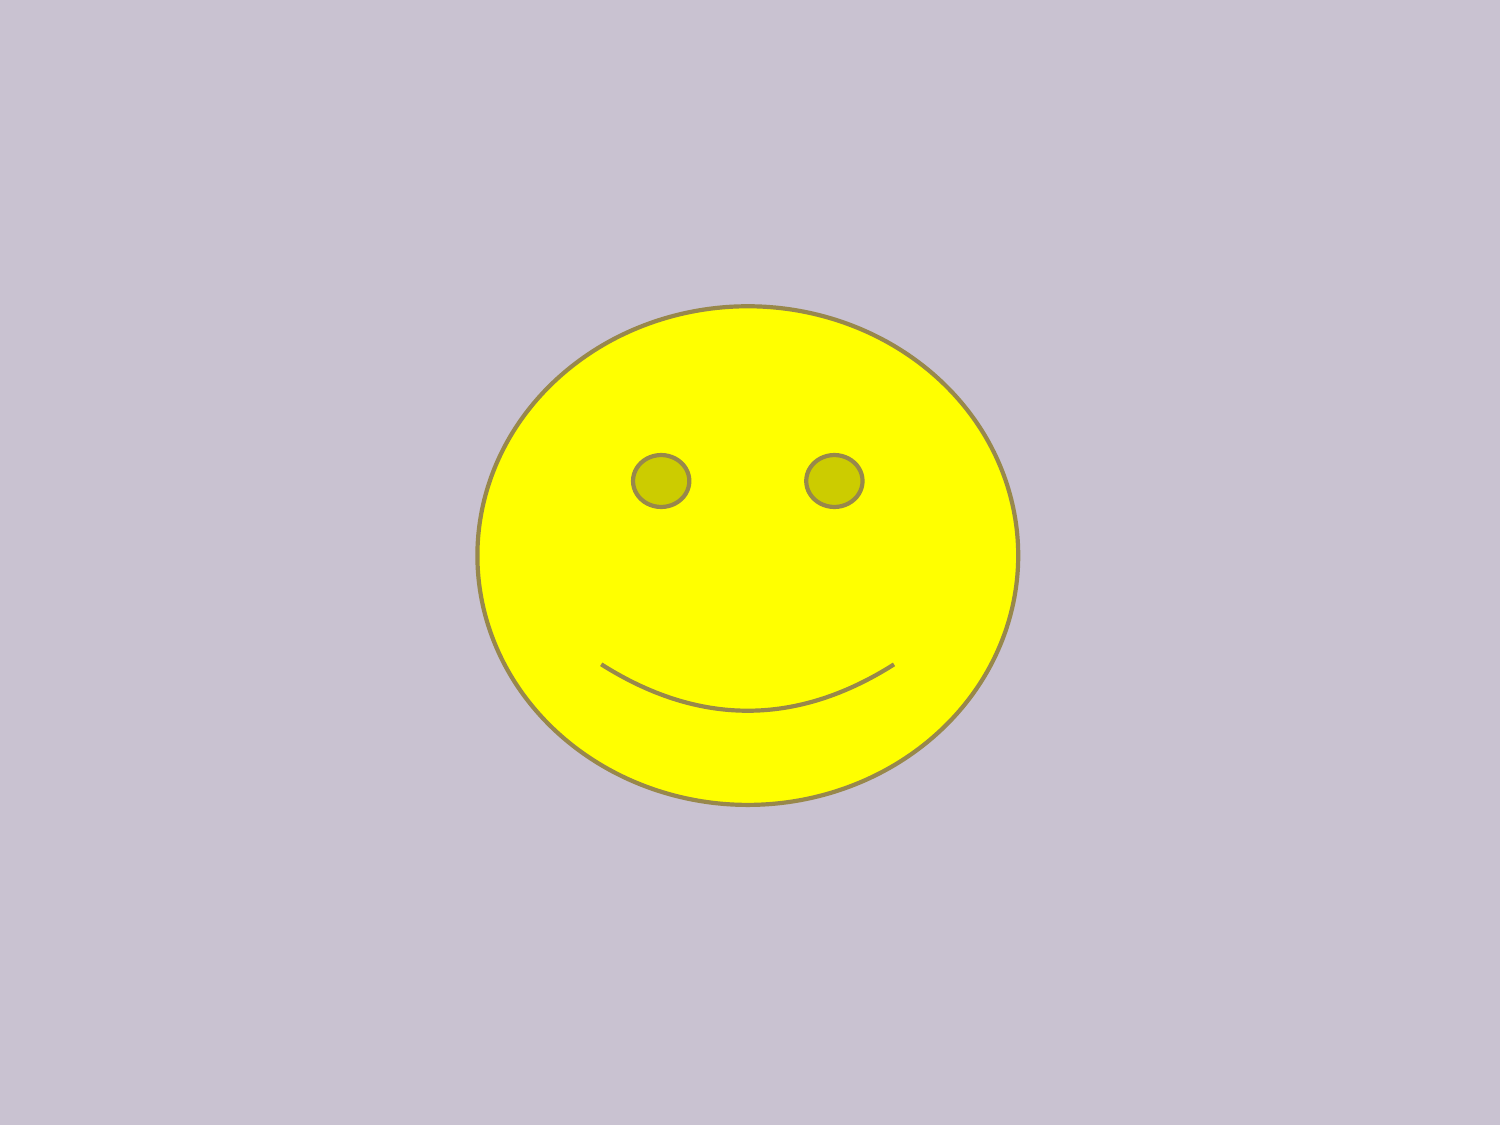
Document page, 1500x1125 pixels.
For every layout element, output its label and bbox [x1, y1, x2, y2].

text_box [475, 304, 1021, 808]
